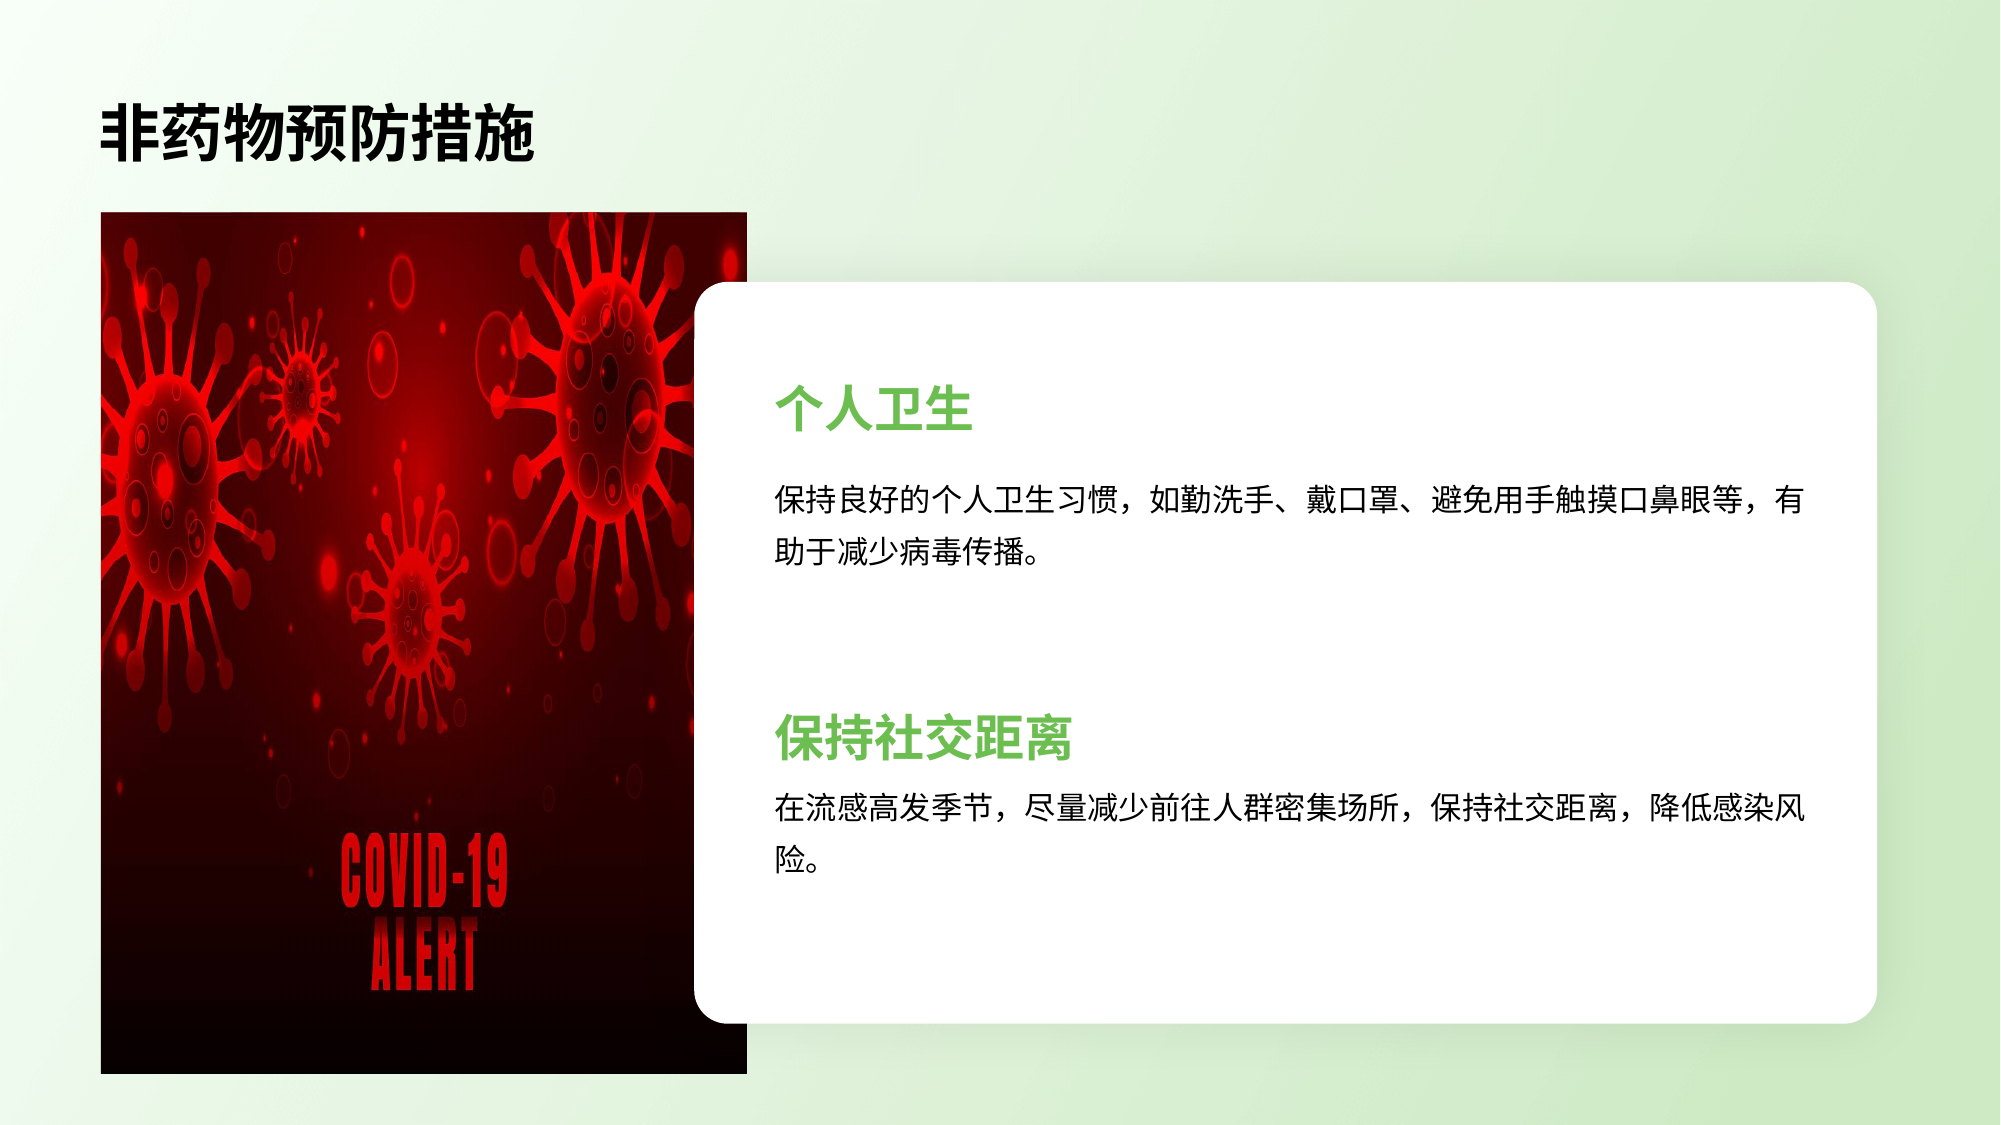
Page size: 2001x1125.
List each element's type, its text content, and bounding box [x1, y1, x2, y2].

text_box 保持良好的个人卫生习惯，如勤洗手、戴口罩、避免用手触摸口鼻眼等，有助于减少病毒传播。 [754, 458, 1817, 651]
text_box 保持社交距离 [754, 681, 1817, 788]
text_box 个人卫生 [754, 351, 1817, 458]
picture [0, 0, 2001, 1125]
text_box 在流感高发季节，尽量减少前往人群密集场所，保持社交距离，降低感染风险。 [754, 788, 1817, 962]
text_box [752, 281, 1878, 1024]
text_box 非药物预防措施 [78, 43, 1922, 189]
